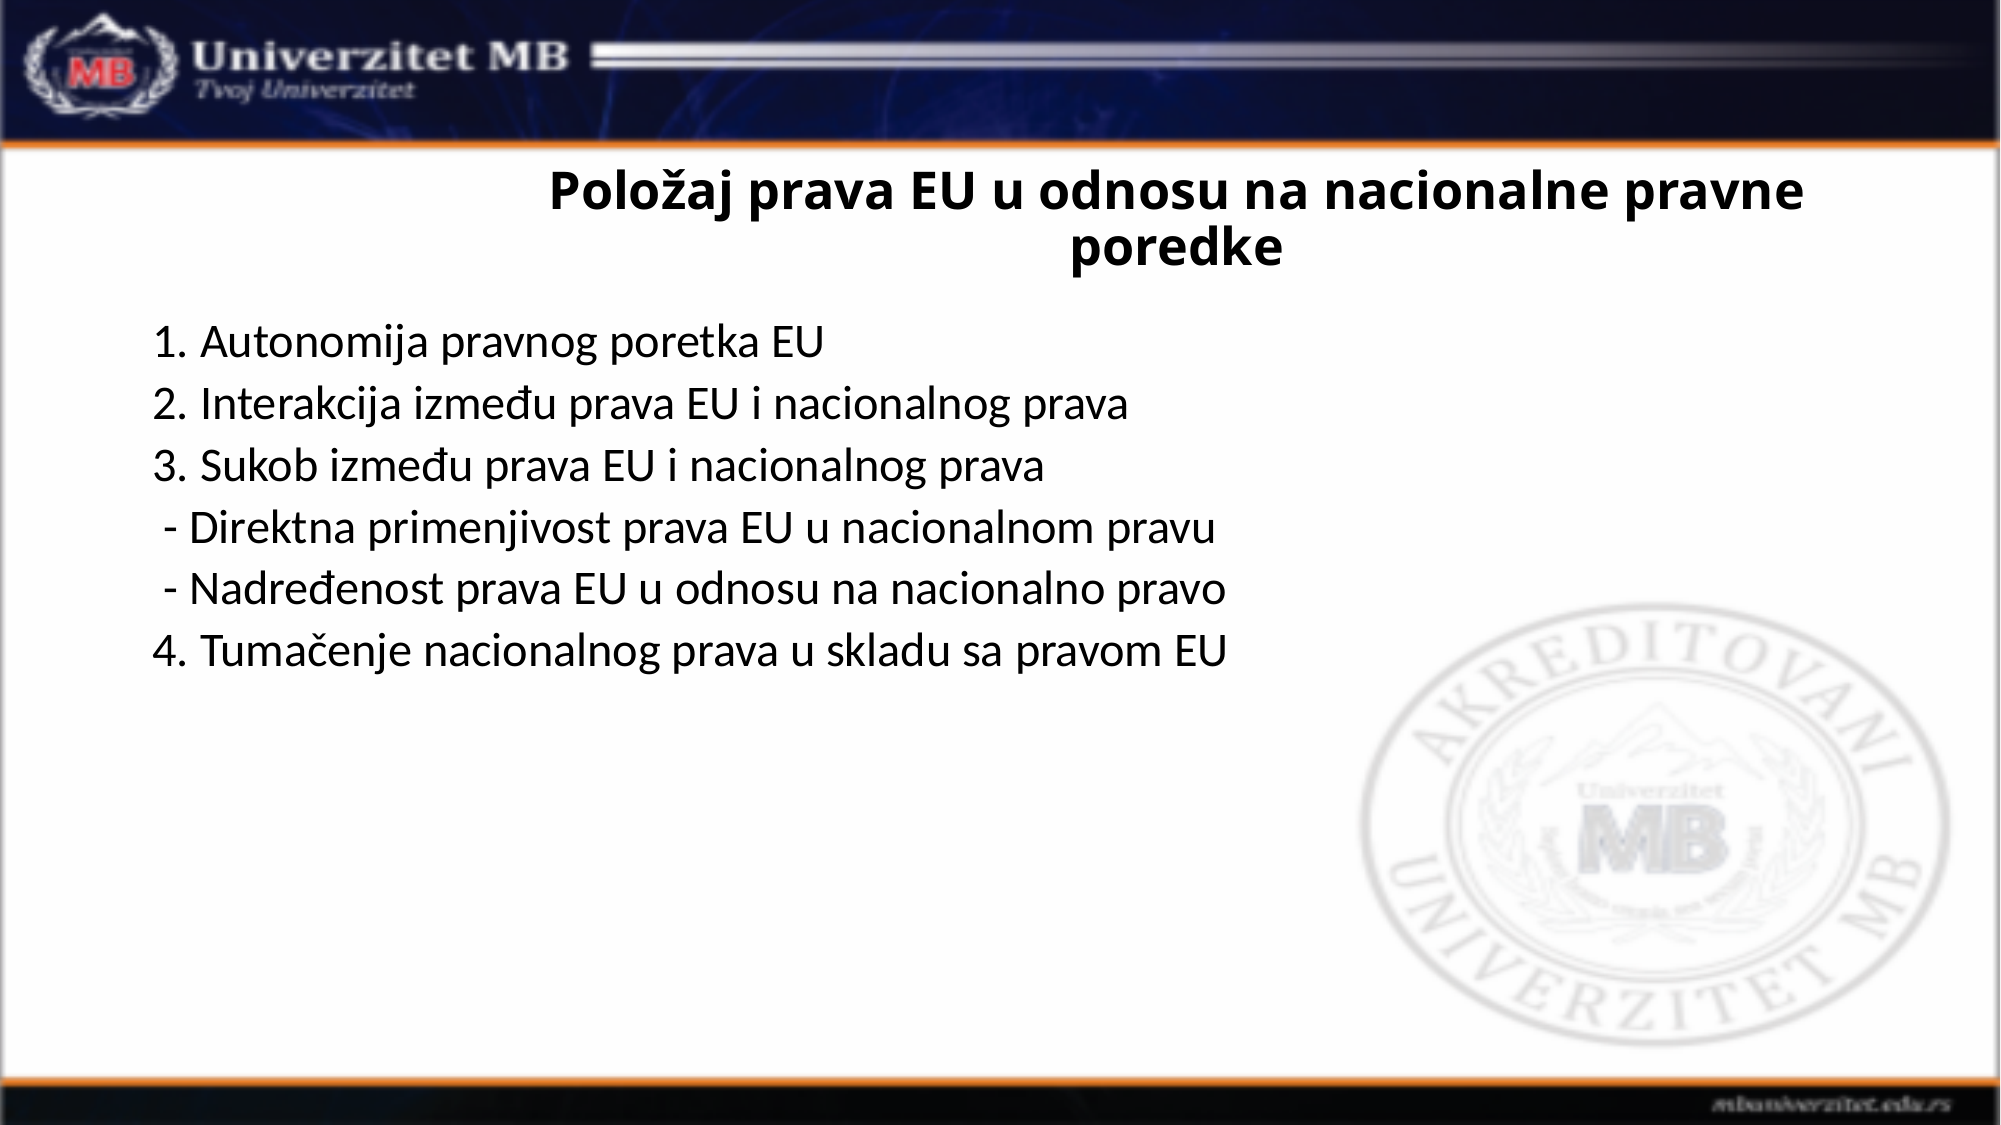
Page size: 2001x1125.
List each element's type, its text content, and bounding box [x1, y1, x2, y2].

list 1. Autonomija pravnog poretka EU 2. Interakcija između prava EU i nacionalnog prava 3. Sukob između prava EU i nacionalnog prava - Direktna primenjivost prava EU u nacionalnom pravu - Nadređenost prava EU u odnosu na nacionalno pravo 4. Tumačenje nacionalnog prava u skladu sa pravom EU [137, 226, 1863, 1014]
title Položaj prava EU u odnosu na nacionalne pravne poredke [466, 59, 1887, 157]
picture [0, 0, 2001, 1125]
